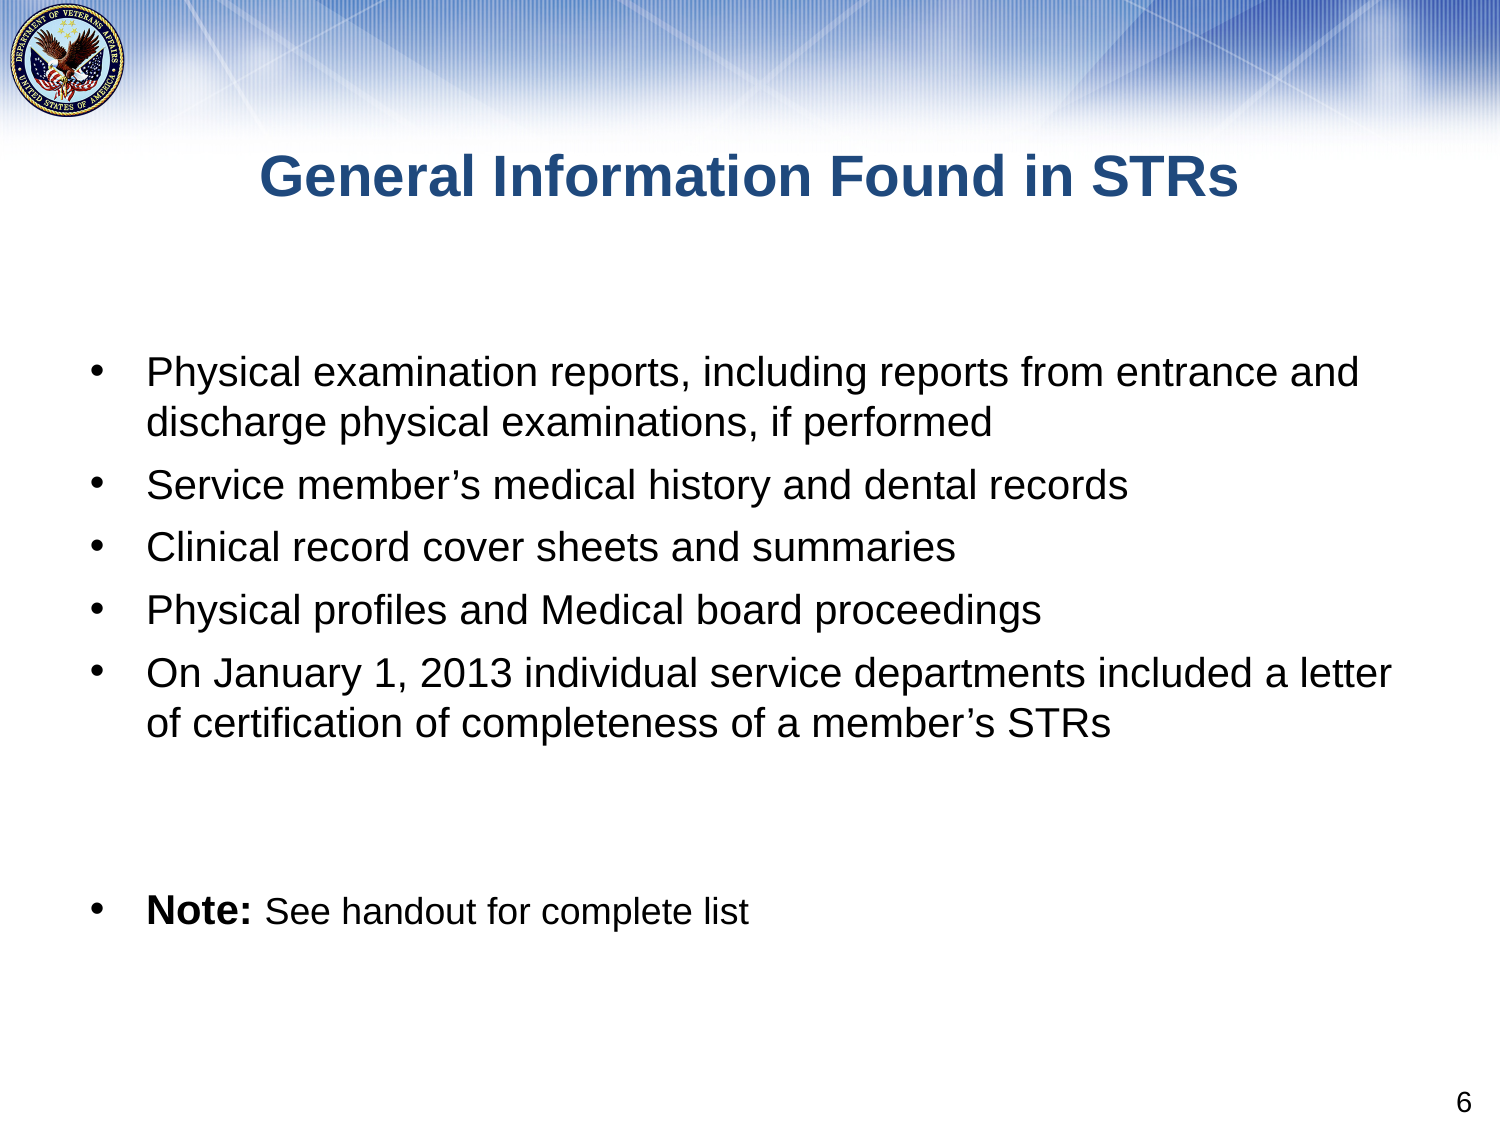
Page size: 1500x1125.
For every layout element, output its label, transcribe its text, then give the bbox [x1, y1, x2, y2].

title General Information Found in STRs [0, 130, 1500, 309]
picture [0, 309, 1500, 1062]
list Physical examination reports, including reports from entrance and discharge physical examinations, if performed Service member’s medical history and dental records Clinical record cover sheets and summaries Physical profiles and Medical board proceedings On January 1, 2013 individual service departments included a letter of certification of completeness of a member’s STRs Note: See handout for complete list [75, 337, 1425, 980]
picture [0, 0, 1500, 130]
slide_number 6 [1136, 1083, 1487, 1125]
